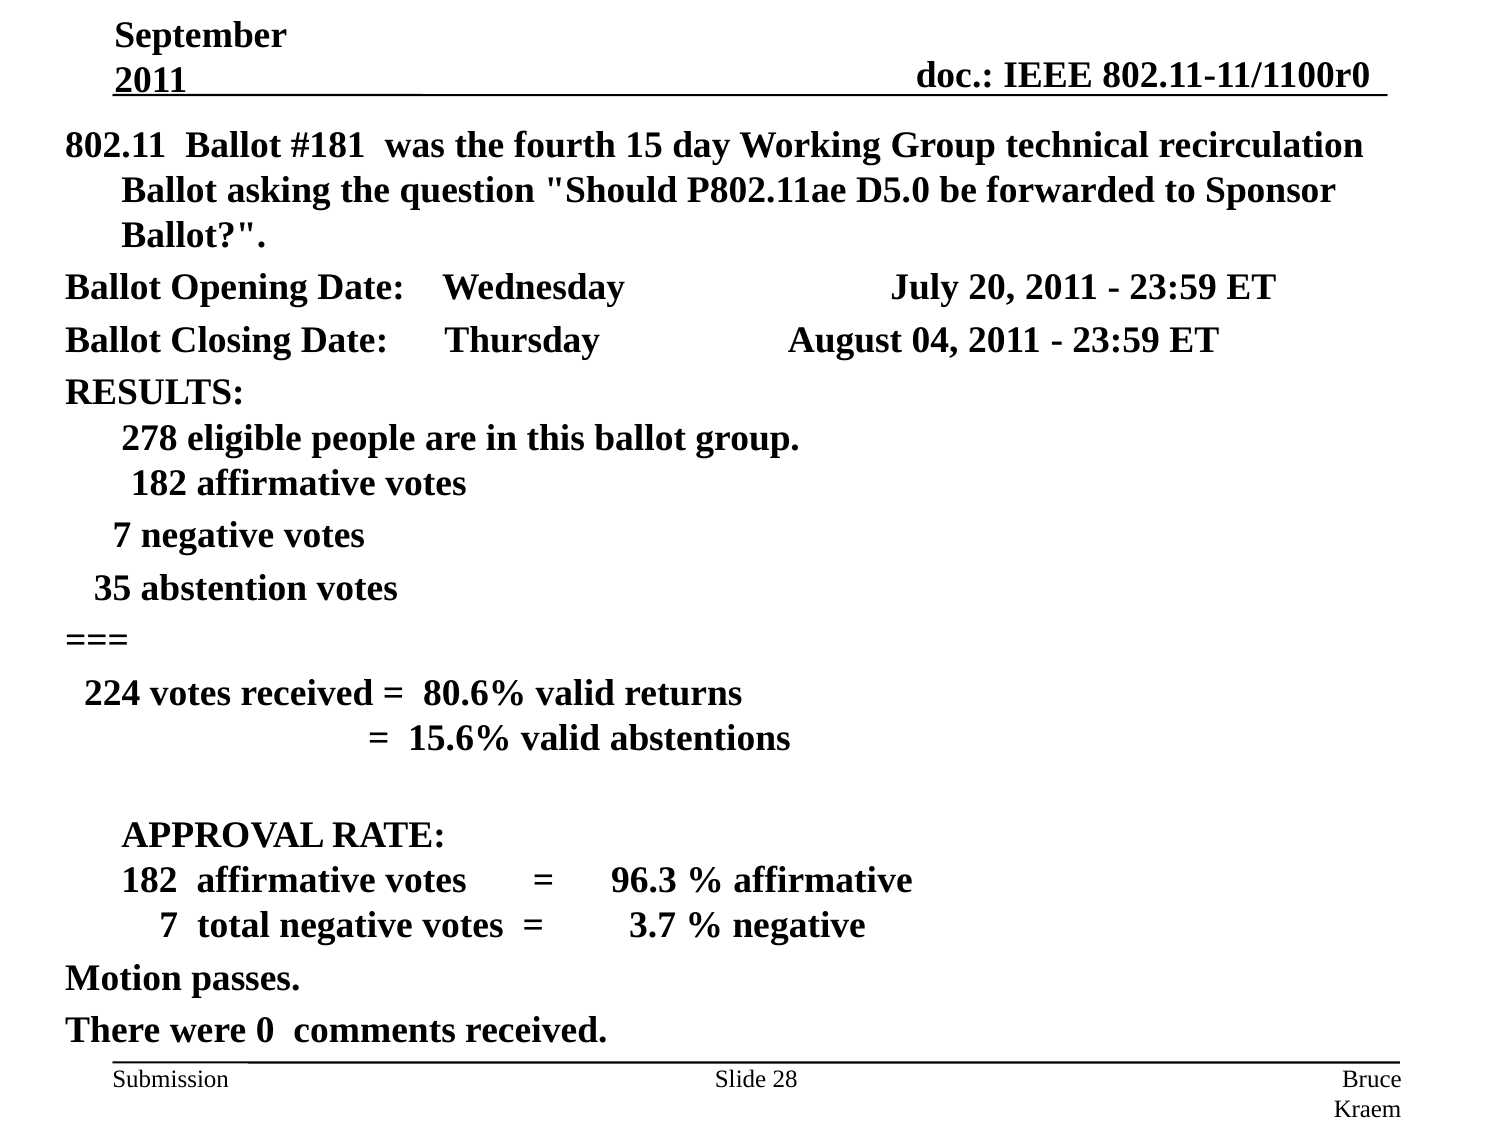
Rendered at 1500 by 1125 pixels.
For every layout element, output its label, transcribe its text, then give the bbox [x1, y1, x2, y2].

slide_number Slide 28 [712, 1062, 800, 1093]
footer Bruce Kraemer (Marvell) [1325, 1062, 1402, 1093]
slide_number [114, 54, 372, 100]
list 802.11 Ballot #181 was the fourth 15 day Working Group technical recirculation Ballot asking the question "Should P802.11ae D5.0 be forwarded to Sponsor Ballot?". Ballot Opening Date: Wednesday July 20, 2011 - 23:59 ET Ballot Closing Date: Thursday August 04, 2011 - 23:59 ET RESULTS: 278 eligible people are in this ballot group. 182 affirmative votes 7 negative votes 35 abstention votes === 224 votes received = 80.6% valid returns = 15.6% valid abstentions APPROVAL RATE: 182 affirmative votes = 96.3 % affirmative 7 total negative votes = 3.7 % negative Motion passes. There were 0 comments received. [49, 112, 1426, 1001]
